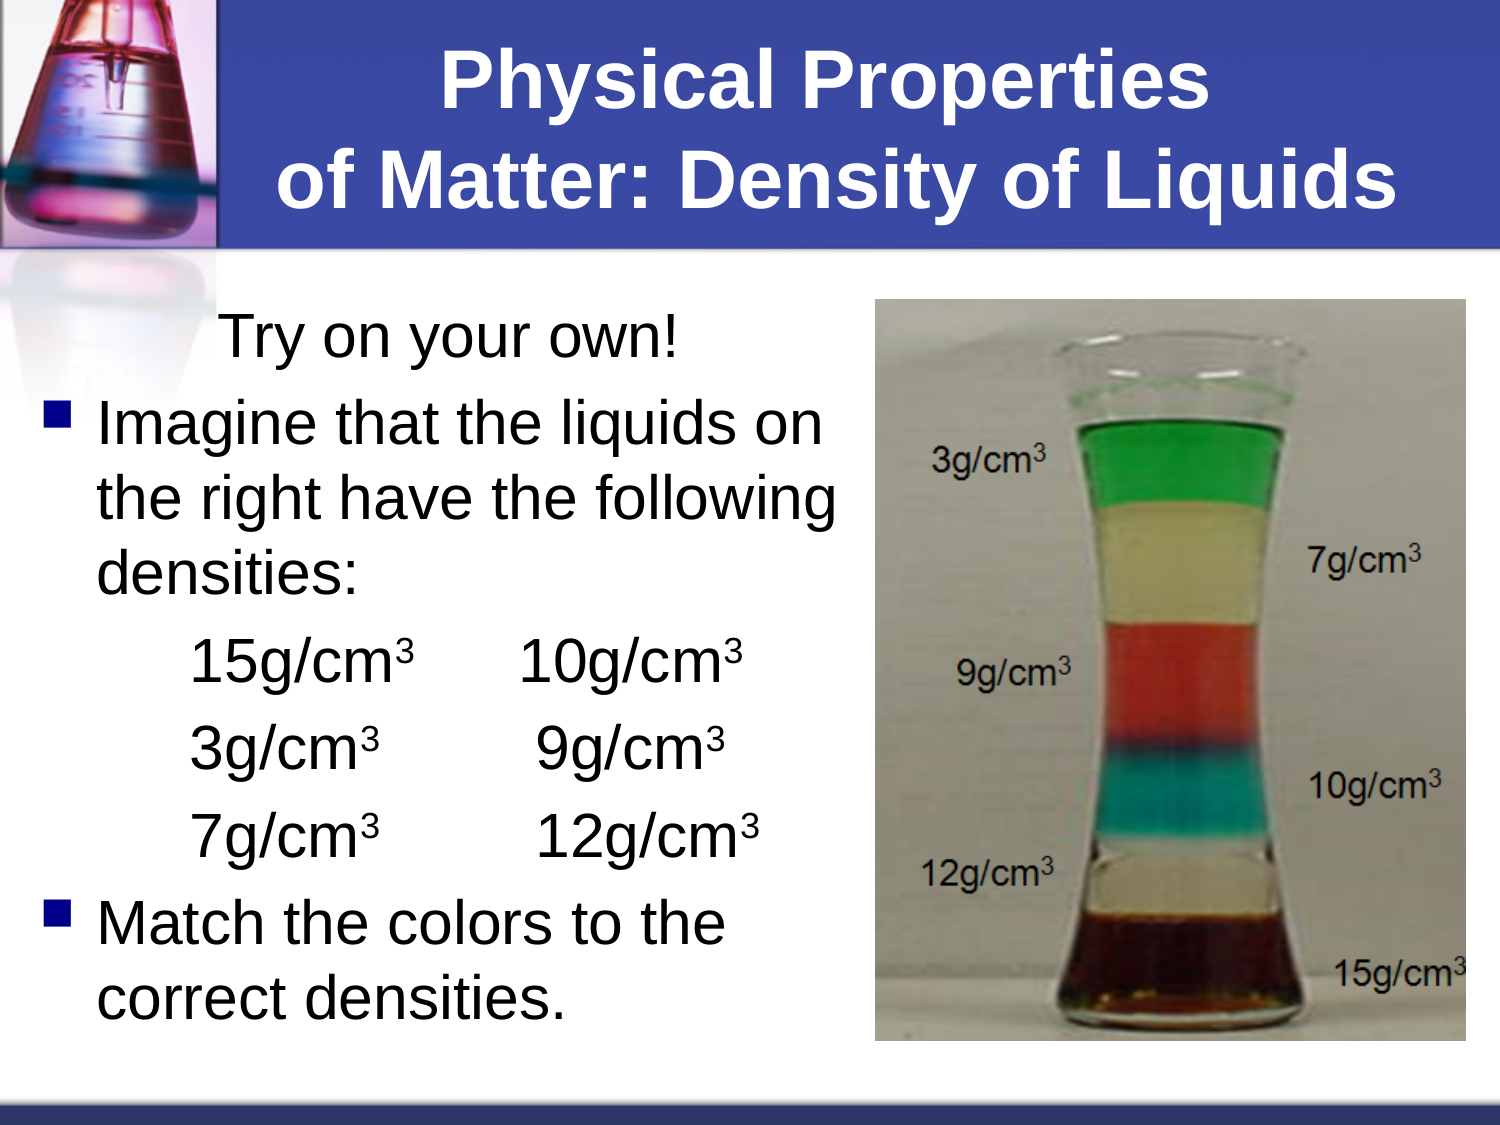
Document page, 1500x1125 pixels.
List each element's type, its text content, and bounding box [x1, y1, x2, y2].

title Physical Properties of Matter: Density of Liquids [225, 24, 1450, 225]
list Try on your own! Imagine that the liquids on the right have the following densities: 15g/cm3 10g/cm3 3g/cm3 9g/cm3 7g/cm3 12g/cm3 Match the colors to the correct densities. [24, 287, 874, 1063]
picture [0, 0, 1500, 1125]
